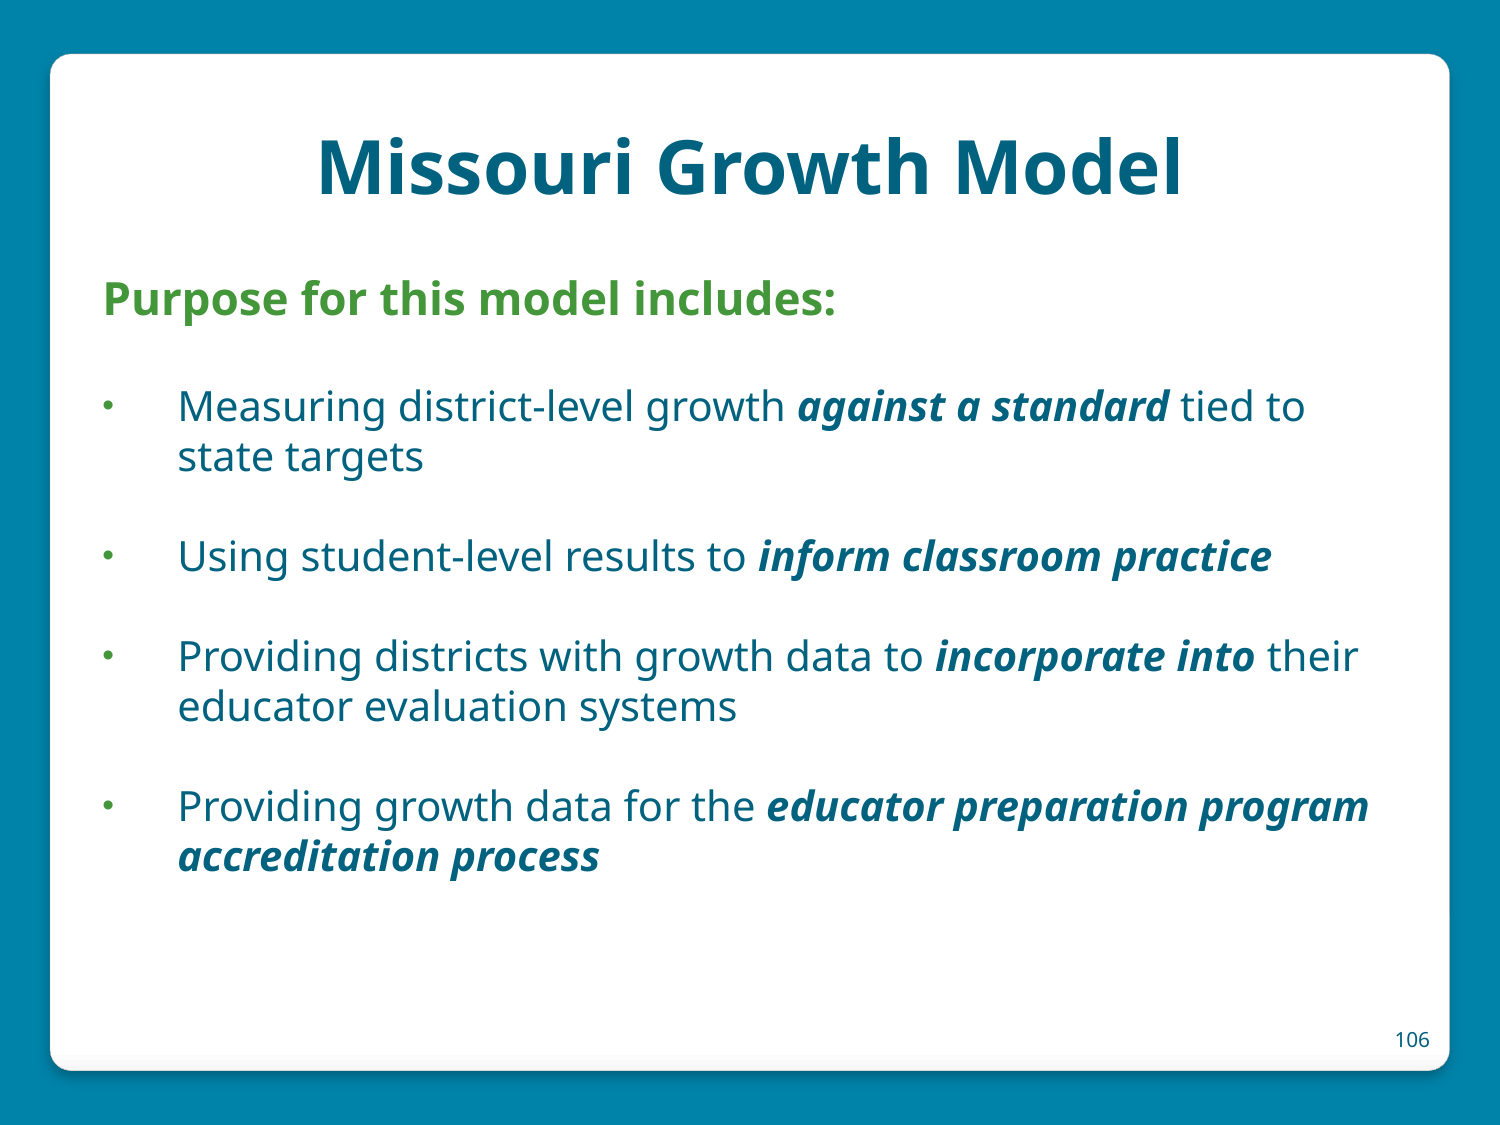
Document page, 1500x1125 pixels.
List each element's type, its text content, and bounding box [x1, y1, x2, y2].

slide_number 106 [1369, 1002, 1445, 1063]
title Missouri Growth Model [99, 112, 1400, 262]
text_box Purpose for this model includes: Measuring district-level growth against a standard tied to state targets Using student-level results to inform classroom practice Providing districts with growth data to incorporate into their educator evaluation systems Providing growth data for the educator preparation program accreditation process [87, 262, 1413, 371]
